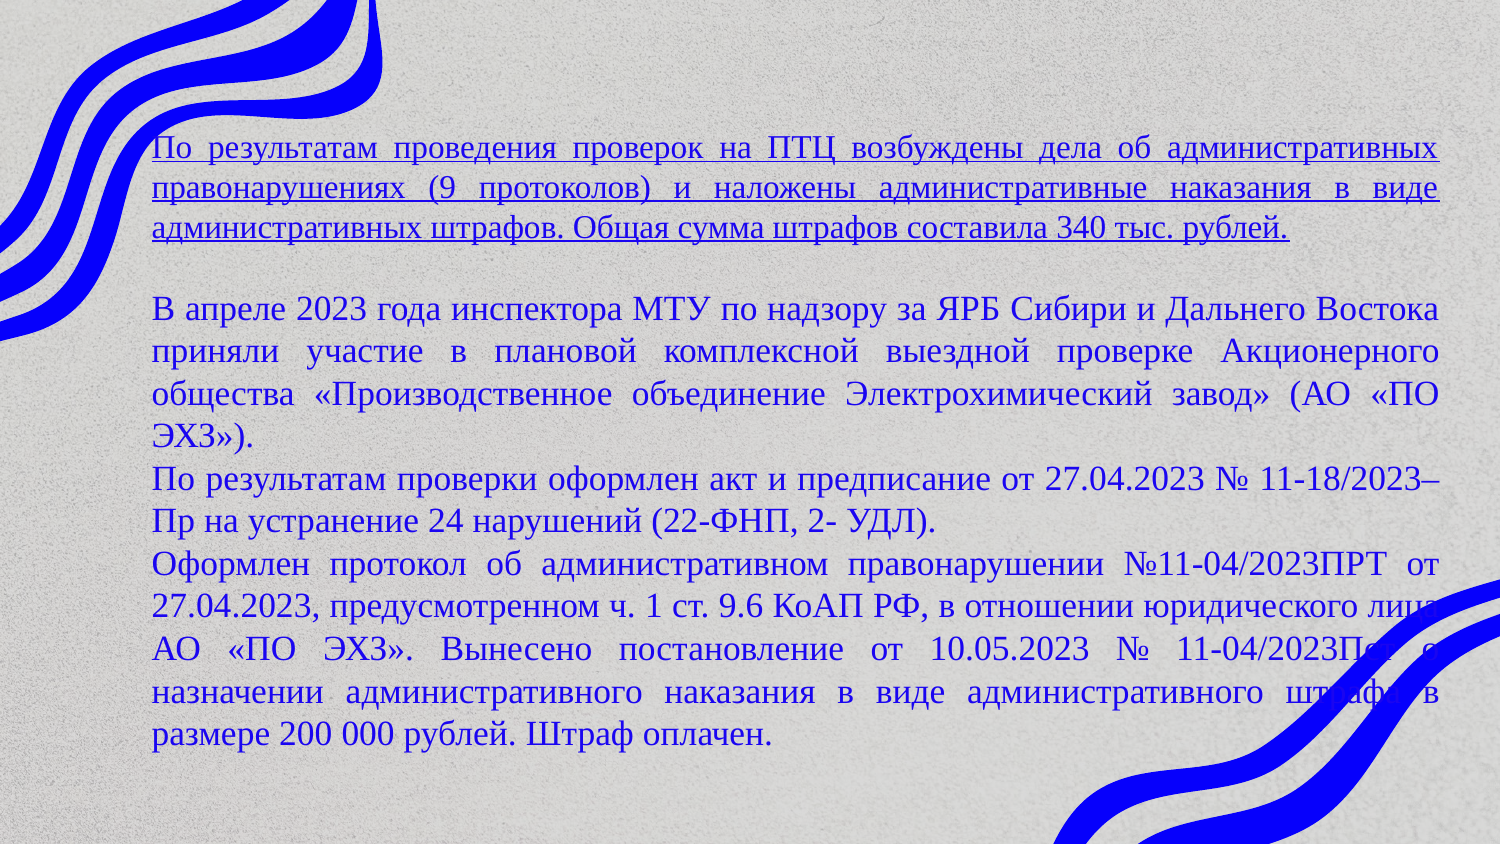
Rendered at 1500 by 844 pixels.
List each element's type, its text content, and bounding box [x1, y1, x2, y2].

text_box По результатам проведения проверок на ПТЦ возбуждены дела об административных правонарушениях (9 протоколов) и наложены административные наказания в виде административных штрафов. Общая сумма штрафов составила 340 тыс. рублей. В апреле 2023 года инспектора МТУ по надзору за ЯРБ Сибири и Дальнего Востока приняли участие в плановой комплексной выездной проверке Акционерного общества «Производственное объединение Электрохимический завод» (АО «ПО ЭХЗ»). По результатам проверки оформлен акт и предписание от 27.04.2023 № 11-18/2023–Пр на устранение 24 нарушений (22-ФНП, 2- УДЛ). Оформлен протокол об административном правонарушении №11-04/2023ПРТ от 27.04.2023, предусмотренном ч. 1 ст. 9.6 КоАП РФ, в отношении юридического лица АО «ПО ЭХЗ». Вынесено постановление от 10.05.2023 № 11-04/2023Пст о назначении административного наказания в виде административного штрафа в размере 200 000 рублей. Штраф оплачен. [136, 117, 1455, 844]
